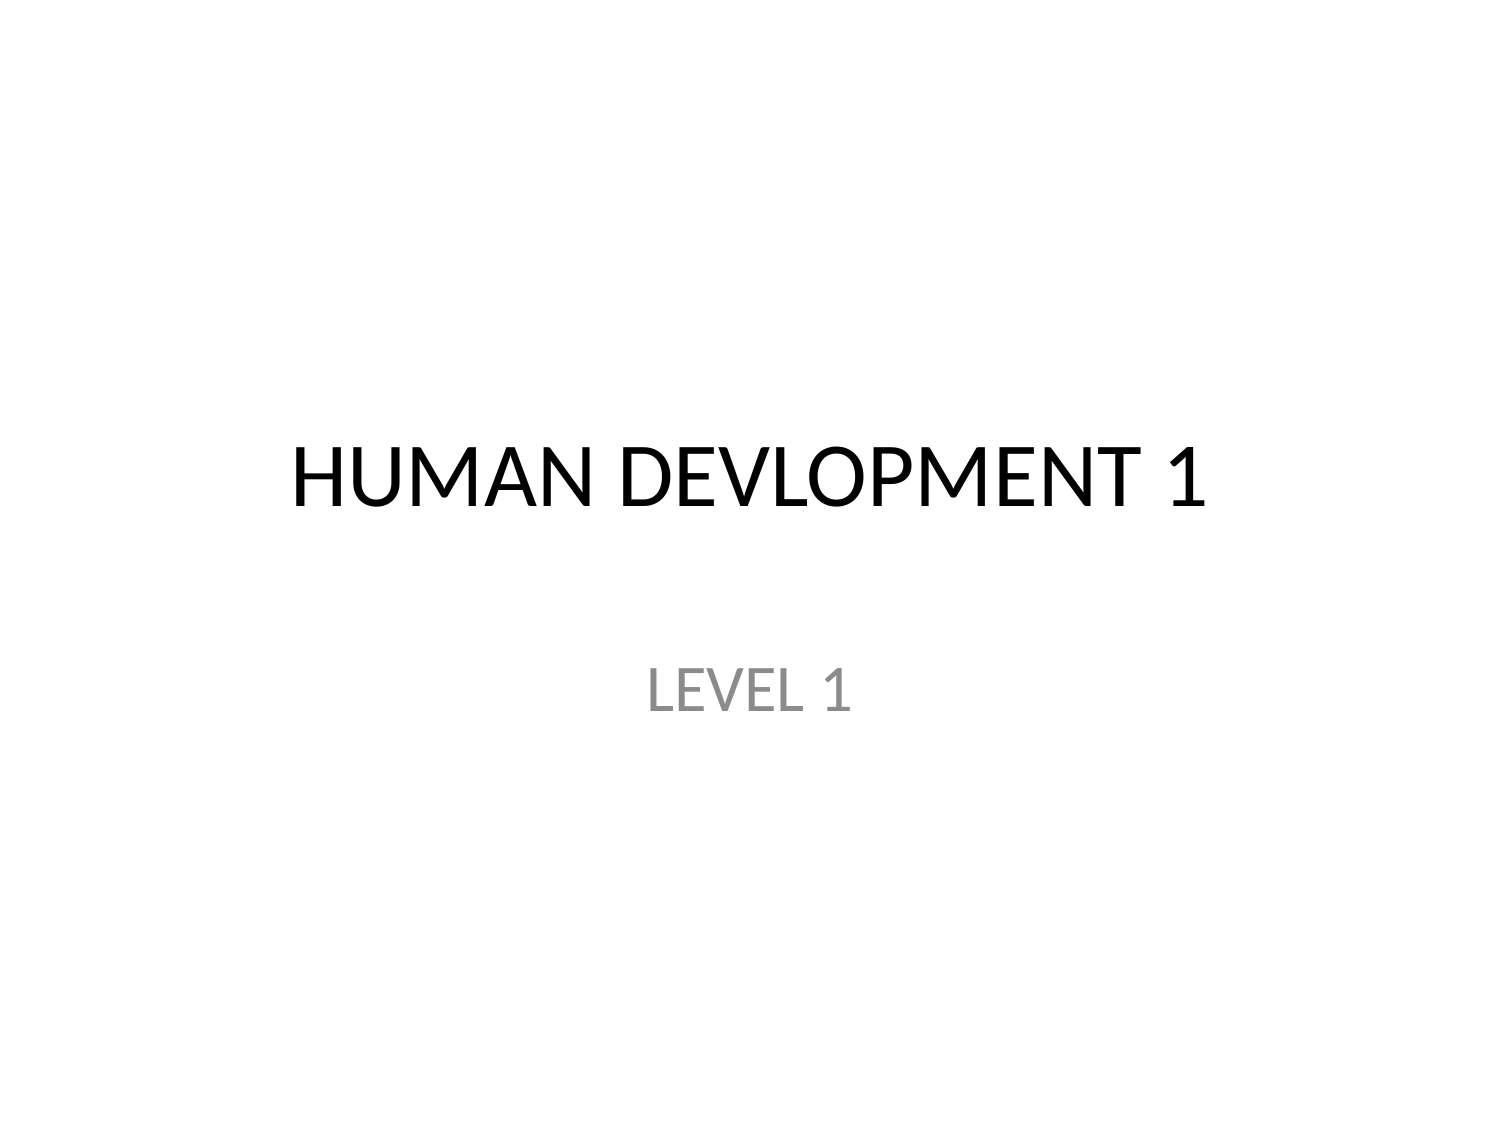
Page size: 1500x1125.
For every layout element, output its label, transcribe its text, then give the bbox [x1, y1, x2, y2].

subtitle LEVEL 1 [225, 637, 1275, 925]
title HUMAN DEVLOPMENT 1 [112, 349, 1388, 591]
